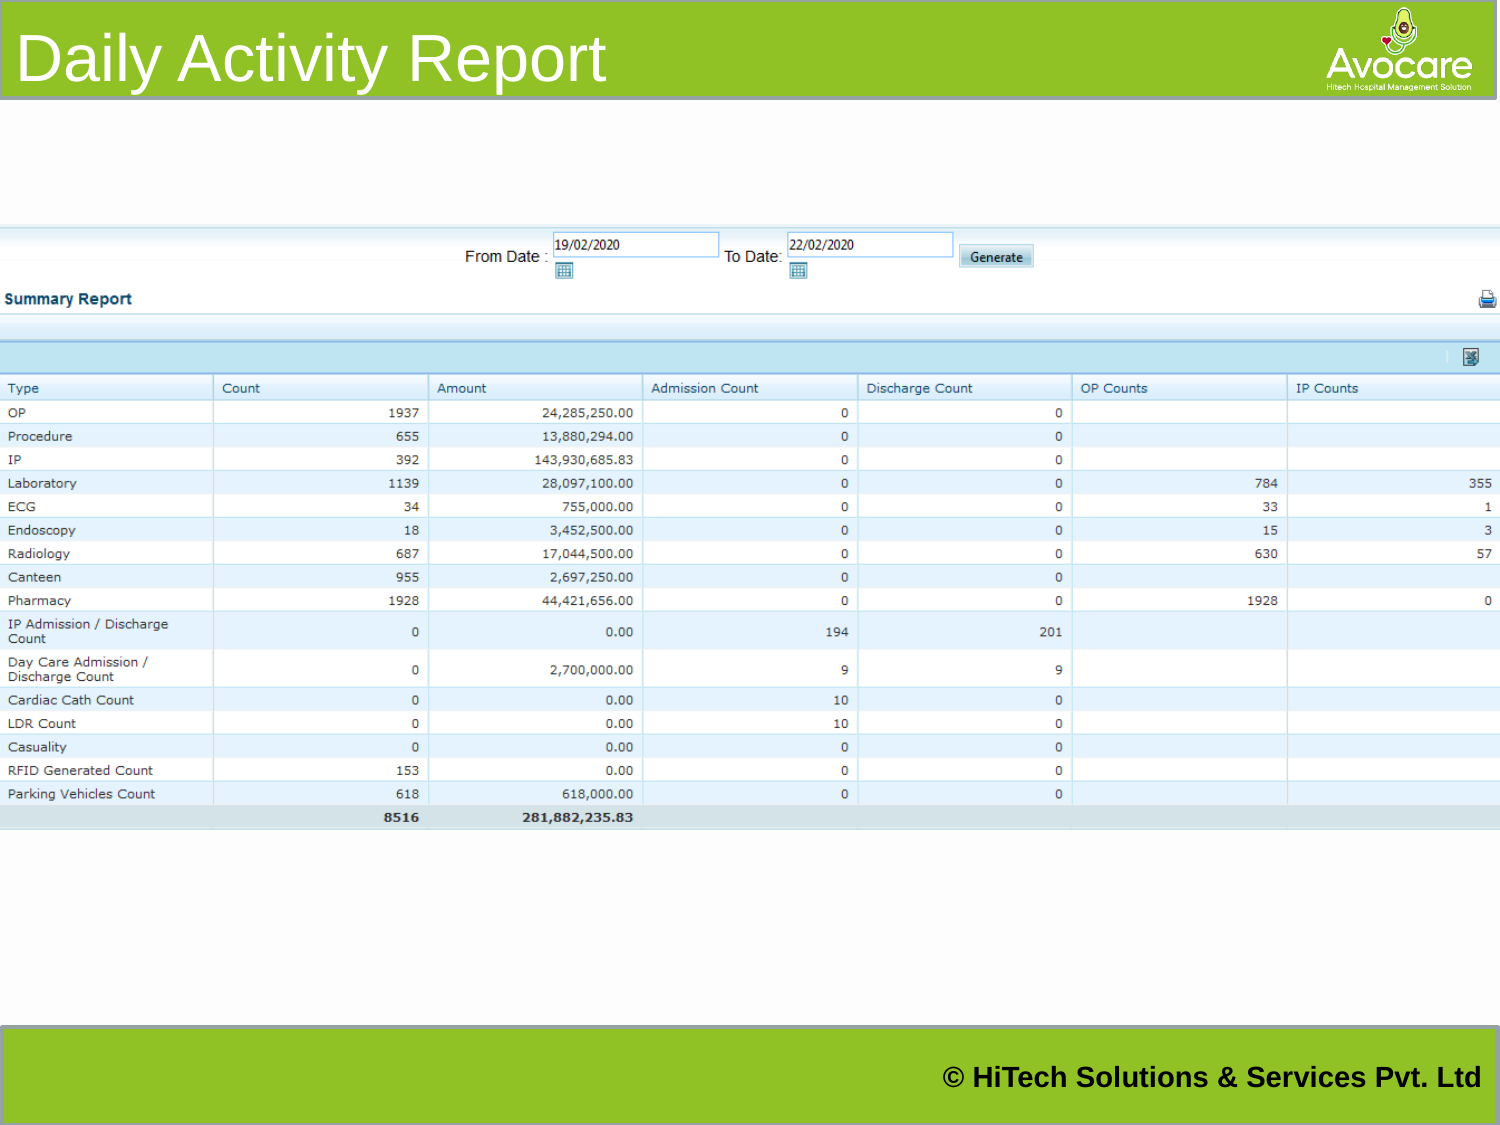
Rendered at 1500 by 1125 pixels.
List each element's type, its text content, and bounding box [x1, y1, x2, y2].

picture [0, 224, 1500, 832]
picture [1324, 7, 1473, 91]
text_box [1148, 0, 1497, 100]
text_box © HiTech Solutions & Services Pvt. Ltd [0, 1025, 1500, 1125]
title Daily Activity Report [0, 0, 1148, 125]
